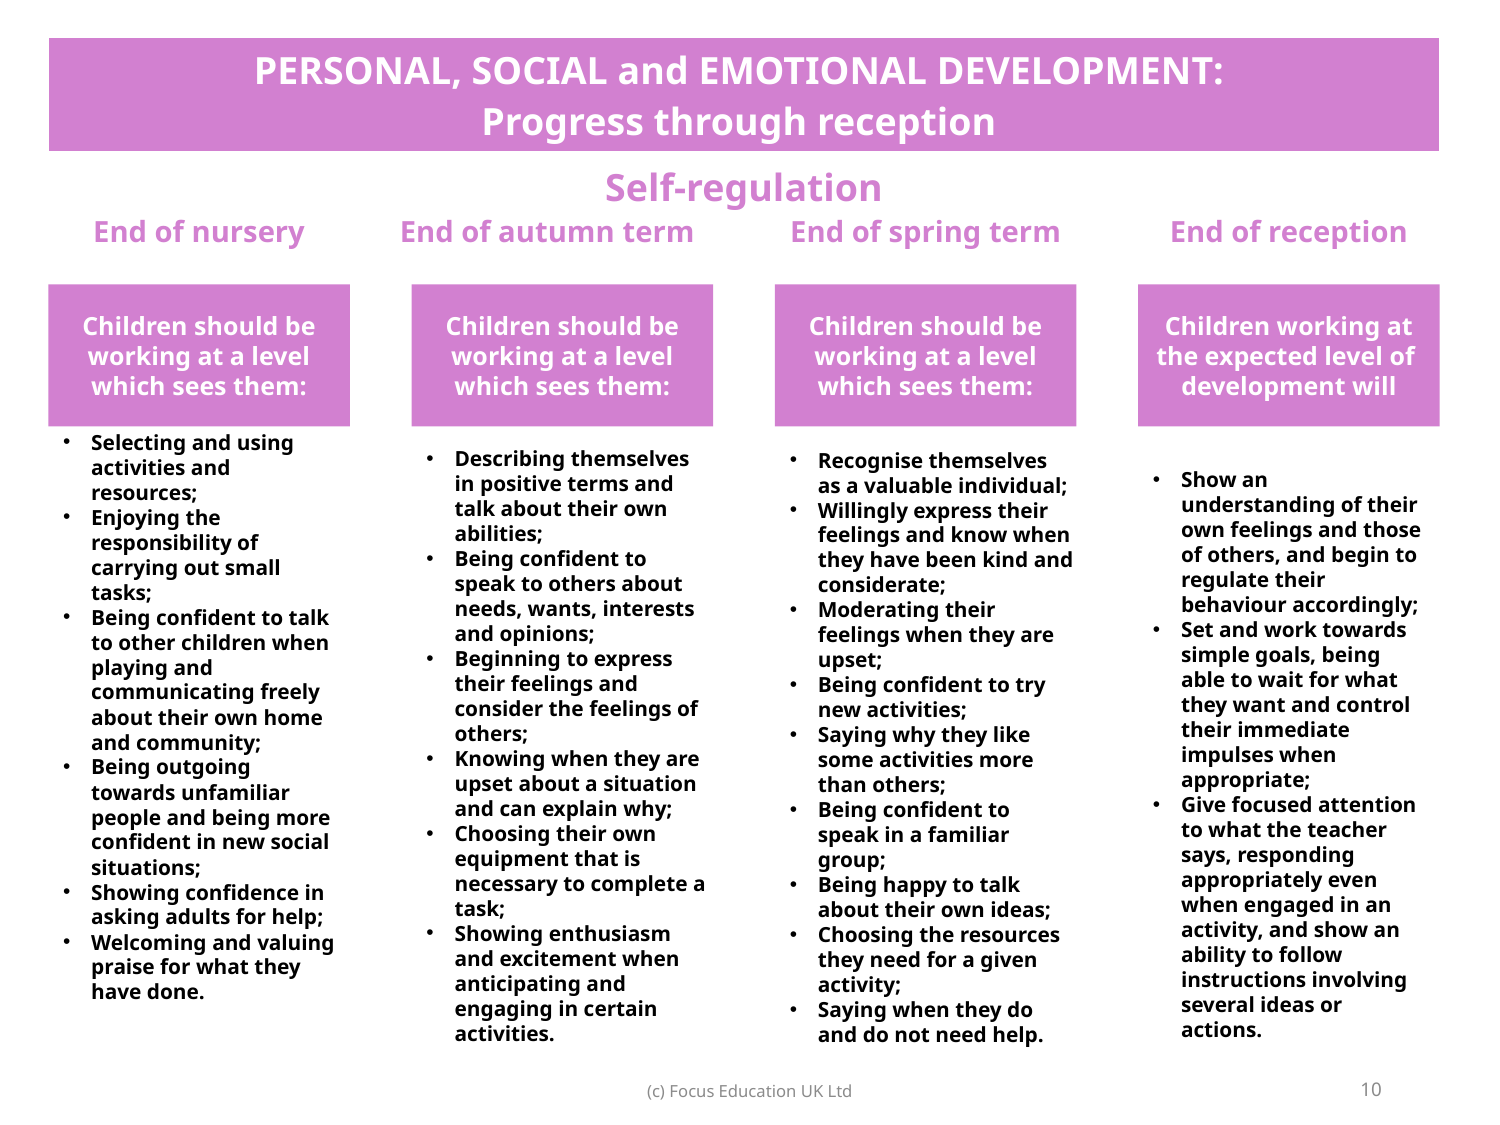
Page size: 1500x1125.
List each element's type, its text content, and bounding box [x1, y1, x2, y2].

text_box End of reception [1138, 205, 1440, 256]
text_box Selecting and using activities and resources; Enjoying the responsibility of carrying out small tasks; Being confident to talk to other children when playing and communicating freely about their own home and community; Being outgoing towards unfamiliar people and being more confident in new social situations; Showing confidence in asking adults for help; Welcoming and valuing praise for what they have done. [47, 454, 351, 957]
text_box Children should be working at a level which sees them: [47, 283, 351, 427]
text_box Recognise themselves as a valuable individual; Willingly express their feelings and know when they have been kind and considerate; Moderating their feelings when they are upset; Being confident to try new activities; Saying why they like some activities more than others; Being confident to speak in a familiar group; Being happy to talk about their own ideas; Choosing the resources they need for a given activity; Saying when they do and do not need help. [774, 425, 1089, 1044]
text_box Children working at the expected level of development will [1137, 283, 1441, 427]
text_box End of autumn term [381, 205, 714, 256]
text_box End of spring term [774, 205, 1077, 256]
text_box End of nursery [48, 205, 350, 256]
slide_number 10 [1059, 1060, 1397, 1121]
table_cell Self-regulation [49, 157, 1439, 219]
text_box Children should be working at a level which sees them: [774, 283, 1077, 427]
text_box Children should be working at a level which sees them: [411, 283, 714, 427]
text_box Show an understanding of their own feelings and those of others, and begin to regulate their behaviour accordingly; Set and work towards simple goals, being able to wait for what they want and control their immediate impulses when appropriate; Give focused attention to what the teacher says, responding appropriately even when engaged in an activity, and show an ability to follow instructions involving several ideas or actions. [1137, 454, 1441, 1055]
footer (c) Focus Education UK Ltd [496, 1062, 1004, 1122]
table_header PERSONAL, SOCIAL and EMOTIONAL DEVELOPMENT: Progress through reception [49, 38, 1439, 151]
text_box Describing themselves in positive terms and talk about their own abilities; Being confident to speak to others about needs, wants, interests and opinions; Beginning to express their feelings and consider the feelings of others; Knowing when they are upset about a situation and can explain why; Choosing their own equipment that is necessary to complete a task; Showing enthusiasm and excitement when anticipating and engaging in certain activities. [411, 436, 726, 1055]
